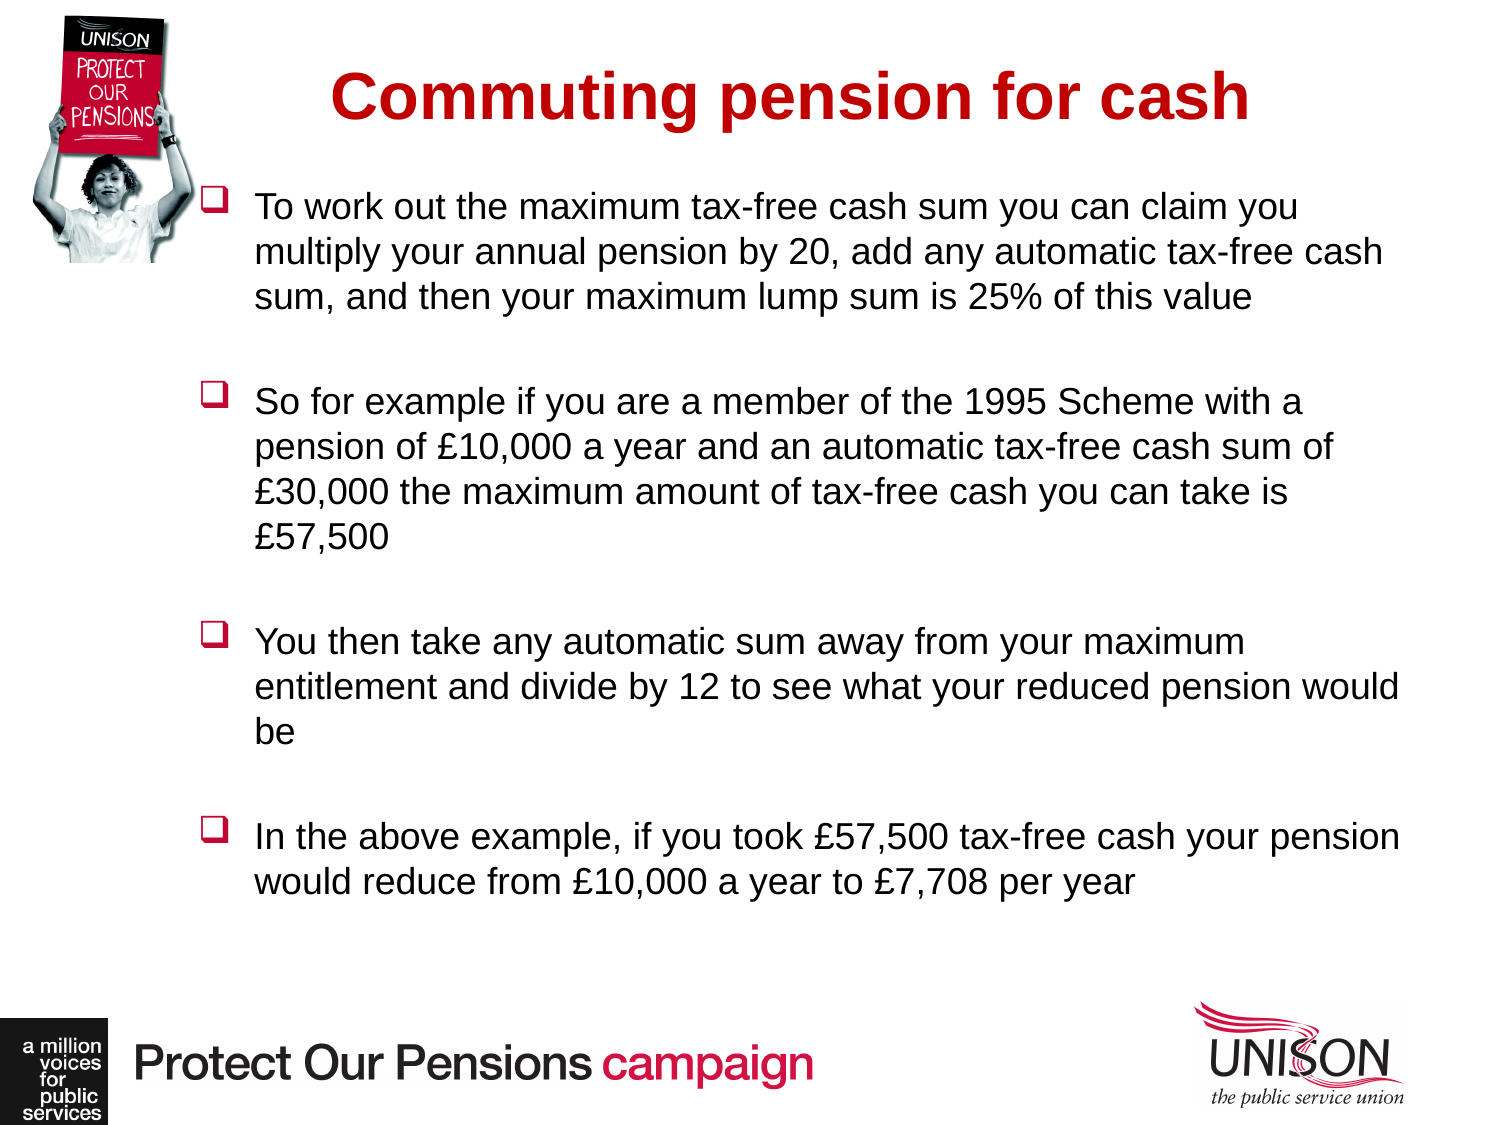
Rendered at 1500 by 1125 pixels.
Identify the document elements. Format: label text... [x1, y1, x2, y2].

title Commuting pension for cash [198, 45, 1404, 129]
list To work out the maximum tax-free cash sum you can claim you multiply your annual pension by 20, add any automatic tax-free cash sum, and then your maximum lump sum is 25% of this value So for example if you are a member of the 1995 Scheme with a pension of £10,000 a year and an automatic tax-free cash sum of £30,000 the maximum amount of tax-free cash you can take is £57,500 You then take any automatic sum away from your maximum entitlement and divide by 12 to see what your reduced pension would be In the above example, if you took £57,500 tax-free cash your pension would reduce from £10,000 a year to £7,708 per year [197, 129, 1404, 1032]
picture [0, 1018, 108, 1125]
picture [29, 13, 199, 263]
picture [1194, 1032, 1404, 1108]
picture [135, 1042, 813, 1090]
